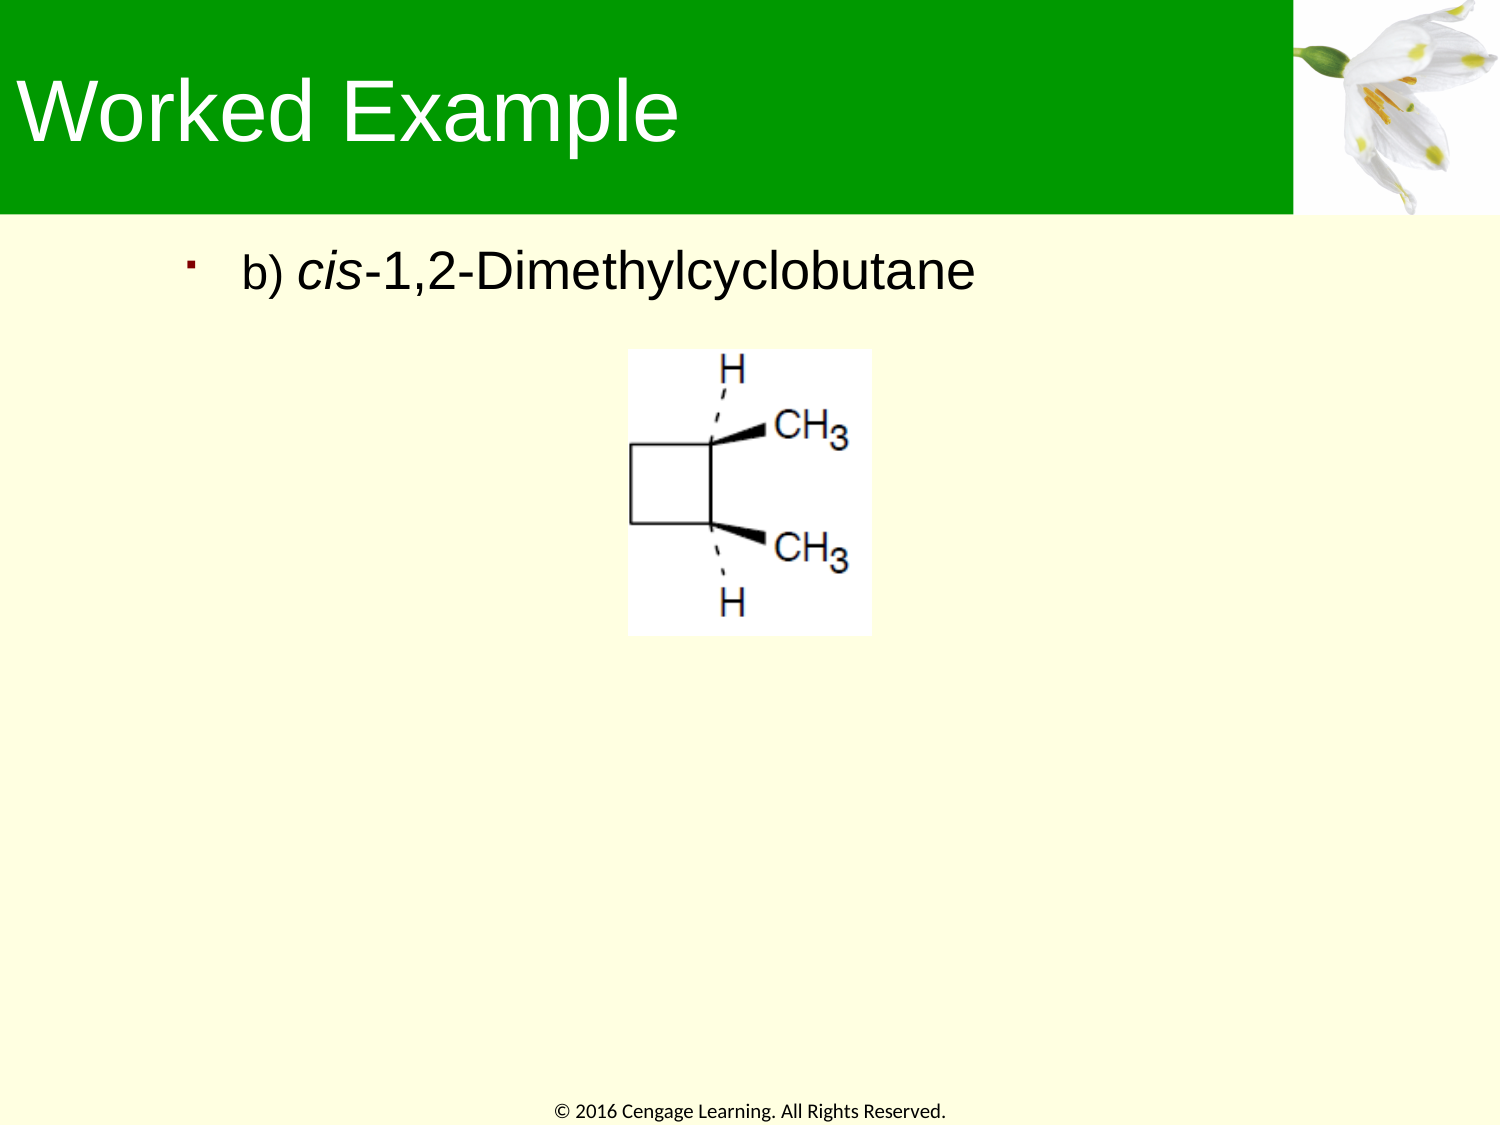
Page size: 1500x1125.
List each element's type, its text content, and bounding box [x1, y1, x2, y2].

picture [628, 349, 872, 636]
picture [1293, 0, 1500, 215]
list b) cis-1,2-Dimethylcyclobutane [103, 227, 1450, 1065]
title Worked Example [0, 0, 1288, 213]
